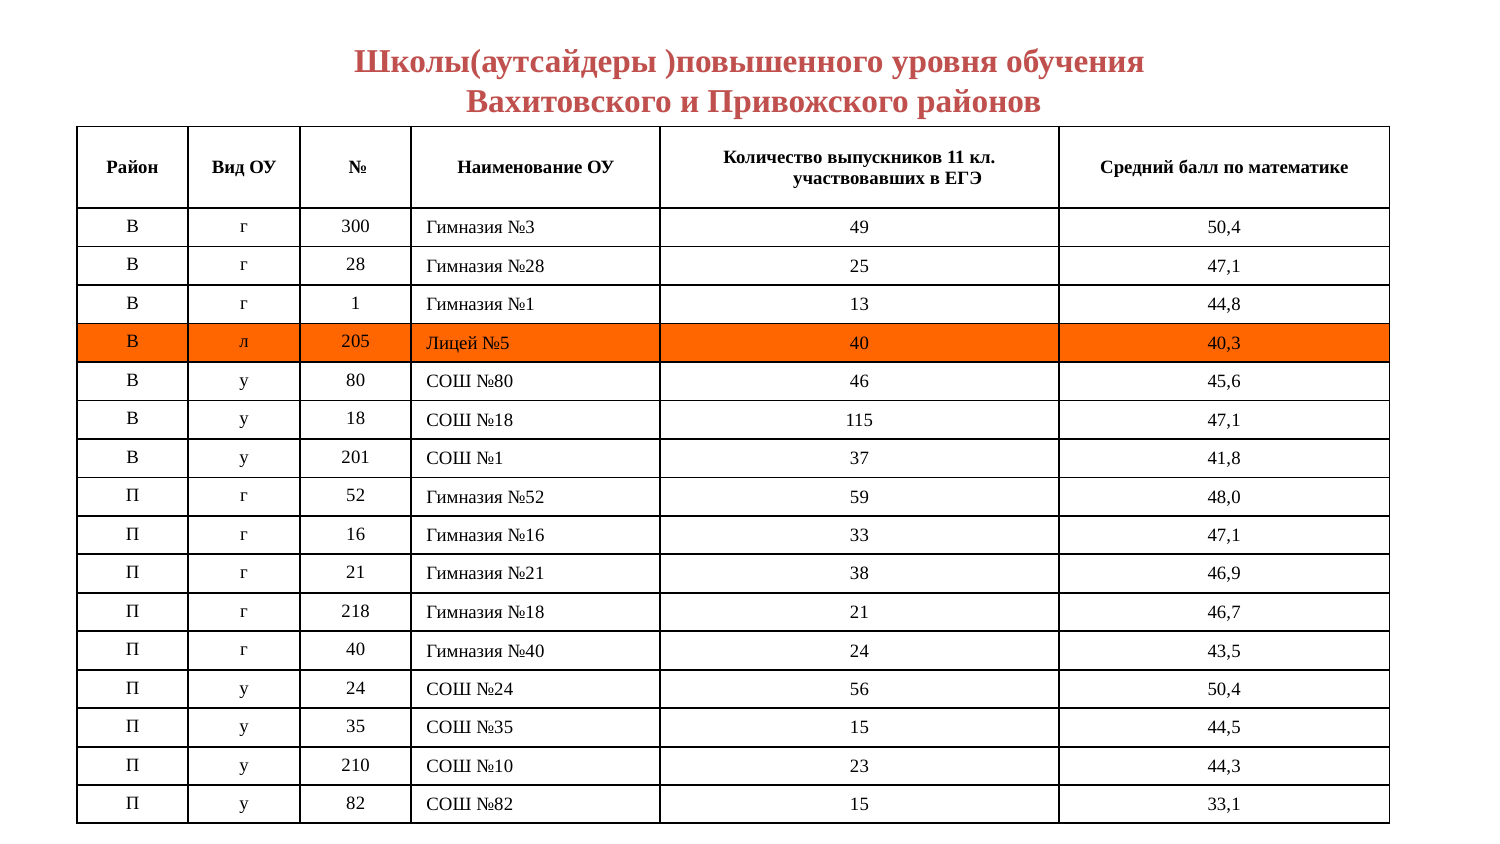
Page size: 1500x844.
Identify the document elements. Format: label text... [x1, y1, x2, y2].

table_cell Гимназия №52 [412, 478, 659, 515]
table_cell 24 [301, 671, 410, 707]
table_cell 205 [301, 324, 410, 361]
table_cell Гимназия №21 [412, 555, 659, 592]
table_cell у [189, 671, 299, 707]
table_cell 50,4 [1060, 209, 1389, 246]
table_cell В [78, 440, 187, 477]
table_cell у [189, 440, 299, 477]
table_cell 33 [661, 517, 1058, 553]
table_cell г [189, 247, 299, 284]
table_cell 41,8 [1060, 440, 1389, 477]
table_cell В [78, 209, 187, 246]
table_cell 48,0 [1060, 478, 1389, 515]
table_cell у [189, 786, 299, 822]
table_cell СОШ №35 [412, 709, 659, 746]
table_cell 59 [661, 478, 1058, 515]
title Школы(аутсайдеры )повышенного уровня обучения Вахитовского и Привожского районов [74, 55, 1426, 104]
table_cell В [78, 324, 187, 361]
table_cell 40 [301, 632, 410, 669]
table_cell 300 [301, 209, 410, 246]
table_cell 23 [661, 748, 1058, 784]
table_cell 16 [301, 517, 410, 553]
table_cell 49 [661, 209, 1058, 246]
table_header Количество выпускников 11 кл. участвовавших в ЕГЭ [661, 127, 1058, 207]
table_cell СОШ №82 [412, 786, 659, 822]
table_cell П [78, 671, 187, 707]
table_cell г [189, 209, 299, 246]
table_cell 115 [661, 401, 1058, 438]
table_cell у [189, 363, 299, 400]
table_cell 44,5 [1060, 709, 1389, 746]
table_header № [301, 127, 410, 207]
table_cell СОШ №1 [412, 440, 659, 477]
table_cell 46 [661, 363, 1058, 400]
table_cell Гимназия №3 [412, 209, 659, 246]
table_cell П [78, 748, 187, 784]
table_cell у [189, 748, 299, 784]
table_cell 46,7 [1060, 594, 1389, 630]
table_cell 21 [301, 555, 410, 592]
table_header Район [78, 127, 187, 207]
table_cell Гимназия №40 [412, 632, 659, 669]
table_cell 18 [301, 401, 410, 438]
table_cell П [78, 517, 187, 553]
table_cell П [78, 709, 187, 746]
table_cell 28 [301, 247, 410, 284]
table_cell 50,4 [1060, 671, 1389, 707]
table_cell у [189, 709, 299, 746]
table_cell В [78, 401, 187, 438]
table_cell г [189, 478, 299, 515]
table_cell г [189, 632, 299, 669]
table_cell СОШ №24 [412, 671, 659, 707]
table_cell 218 [301, 594, 410, 630]
table_cell В [78, 363, 187, 400]
table_cell г [189, 555, 299, 592]
table_cell Гимназия №16 [412, 517, 659, 553]
table_cell 13 [661, 286, 1058, 323]
table_cell СОШ №18 [412, 401, 659, 438]
table_cell Лицей №5 [412, 324, 659, 361]
table_cell 46,9 [1060, 555, 1389, 592]
table_cell 45,6 [1060, 363, 1389, 400]
table_cell 44,3 [1060, 748, 1389, 784]
table_cell 24 [661, 632, 1058, 669]
table_header Наименование ОУ [412, 127, 659, 207]
table_cell 82 [301, 786, 410, 822]
table_cell П [78, 632, 187, 669]
table_cell 52 [301, 478, 410, 515]
table_cell 25 [661, 247, 1058, 284]
table_cell 35 [301, 709, 410, 746]
table_cell 40,3 [1060, 324, 1389, 361]
table_cell Гимназия №28 [412, 247, 659, 284]
table_cell 47,1 [1060, 401, 1389, 438]
table_header Вид ОУ [189, 127, 299, 207]
table_cell 47,1 [1060, 517, 1389, 553]
table_cell 201 [301, 440, 410, 477]
table_cell П [78, 786, 187, 822]
table_cell г [189, 594, 299, 630]
table_cell Гимназия №18 [412, 594, 659, 630]
table_cell г [189, 517, 299, 553]
table_cell 47,1 [1060, 247, 1389, 284]
table_cell г [189, 286, 299, 323]
table_cell 80 [301, 363, 410, 400]
table_cell П [78, 478, 187, 515]
table_cell 56 [661, 671, 1058, 707]
table_cell 37 [661, 440, 1058, 477]
table_header Средний балл по математике [1060, 127, 1389, 207]
table_cell 21 [661, 594, 1058, 630]
table_cell л [189, 324, 299, 361]
table_cell 40 [661, 324, 1058, 361]
table_cell В [78, 286, 187, 323]
table_cell 210 [301, 748, 410, 784]
table_cell П [78, 594, 187, 630]
table_cell Гимназия №1 [412, 286, 659, 323]
table_cell 15 [661, 786, 1058, 822]
table_cell В [78, 247, 187, 284]
table_cell СОШ №80 [412, 363, 659, 400]
table_cell СОШ №10 [412, 748, 659, 784]
table_cell 15 [661, 709, 1058, 746]
table_cell 43,5 [1060, 632, 1389, 669]
table_cell 33,1 [1060, 786, 1389, 822]
table_cell у [189, 401, 299, 438]
table_cell П [78, 555, 187, 592]
table_cell 44,8 [1060, 286, 1389, 323]
table_cell 38 [661, 555, 1058, 592]
table_cell 1 [301, 286, 410, 323]
